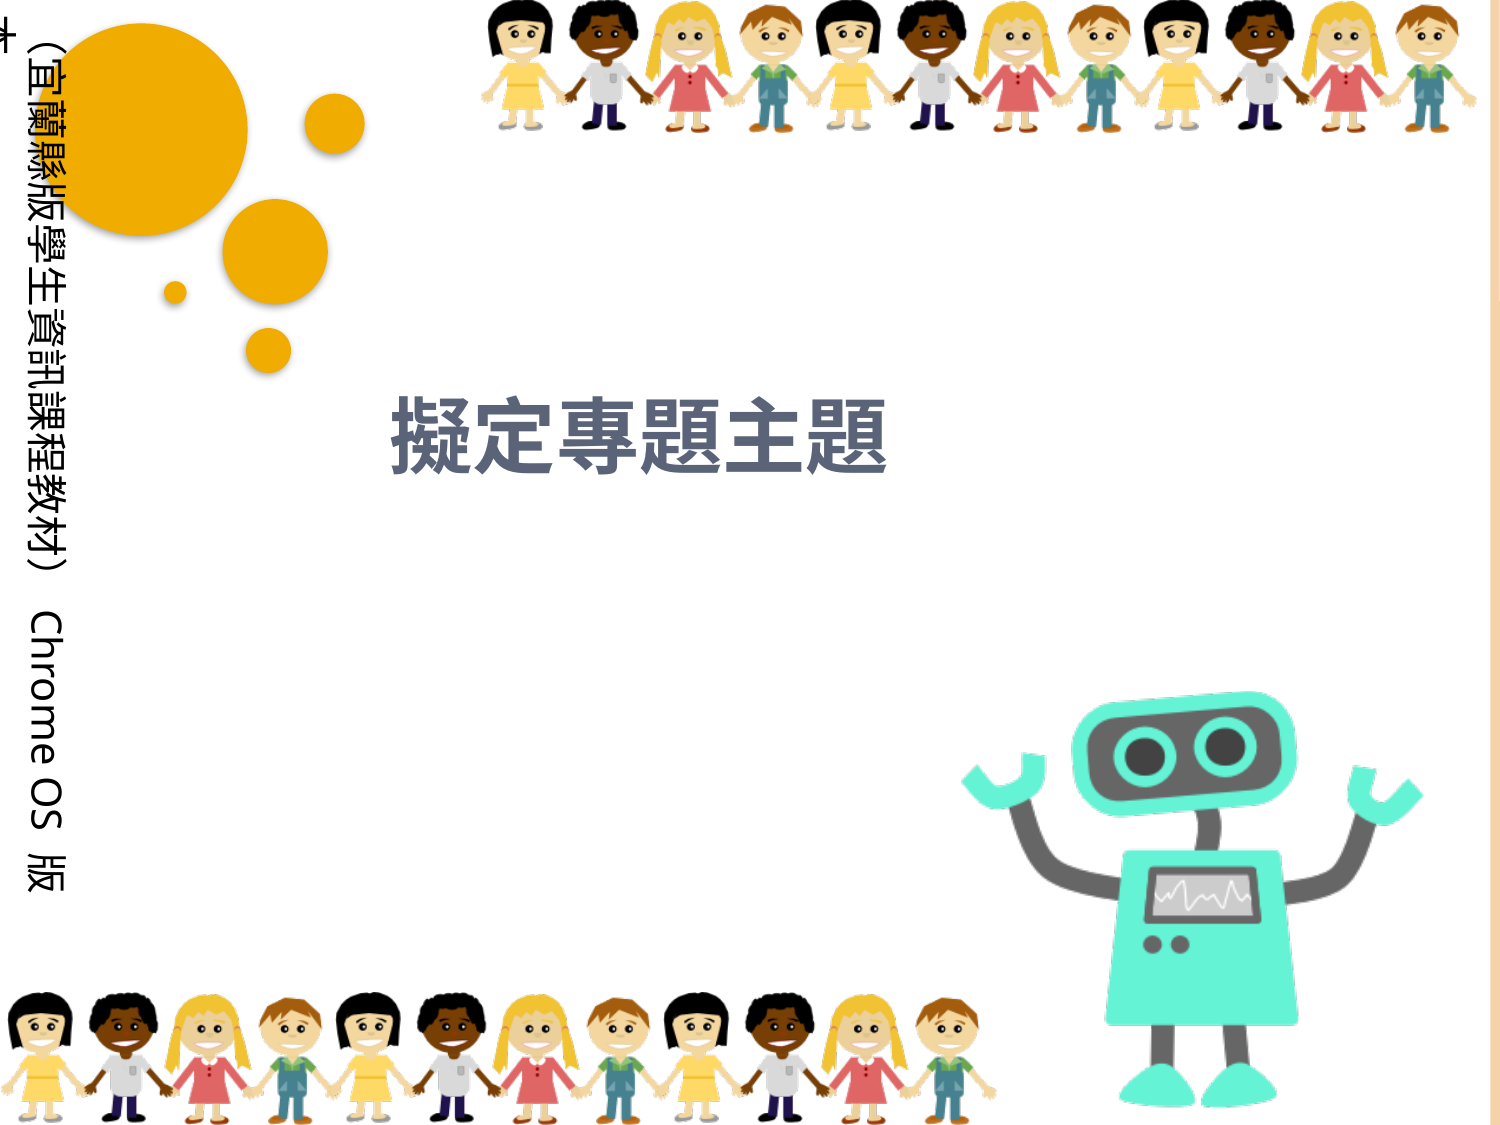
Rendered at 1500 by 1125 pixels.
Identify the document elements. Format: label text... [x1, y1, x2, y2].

title 擬定專題主題 [375, 180, 1388, 492]
picture [0, 691, 1425, 1125]
picture [480, 0, 1477, 133]
